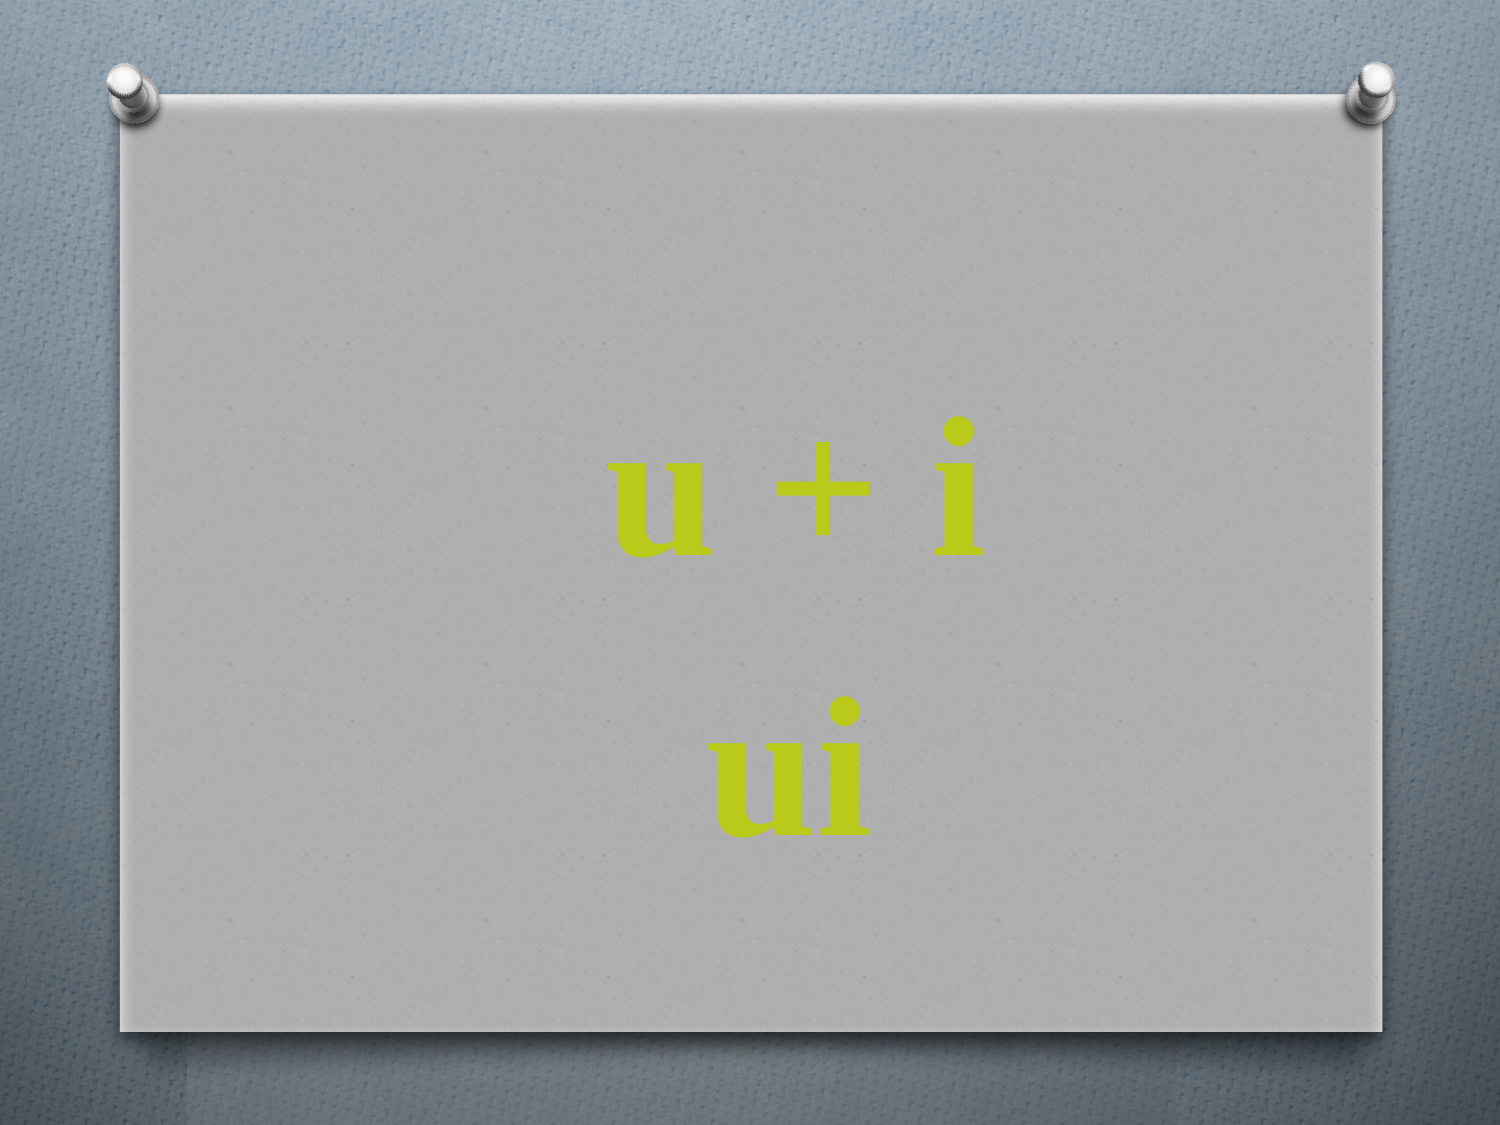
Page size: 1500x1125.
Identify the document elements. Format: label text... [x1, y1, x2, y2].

list u + i ui [240, 347, 1257, 939]
picture [75, 29, 198, 153]
picture [1317, 35, 1439, 156]
